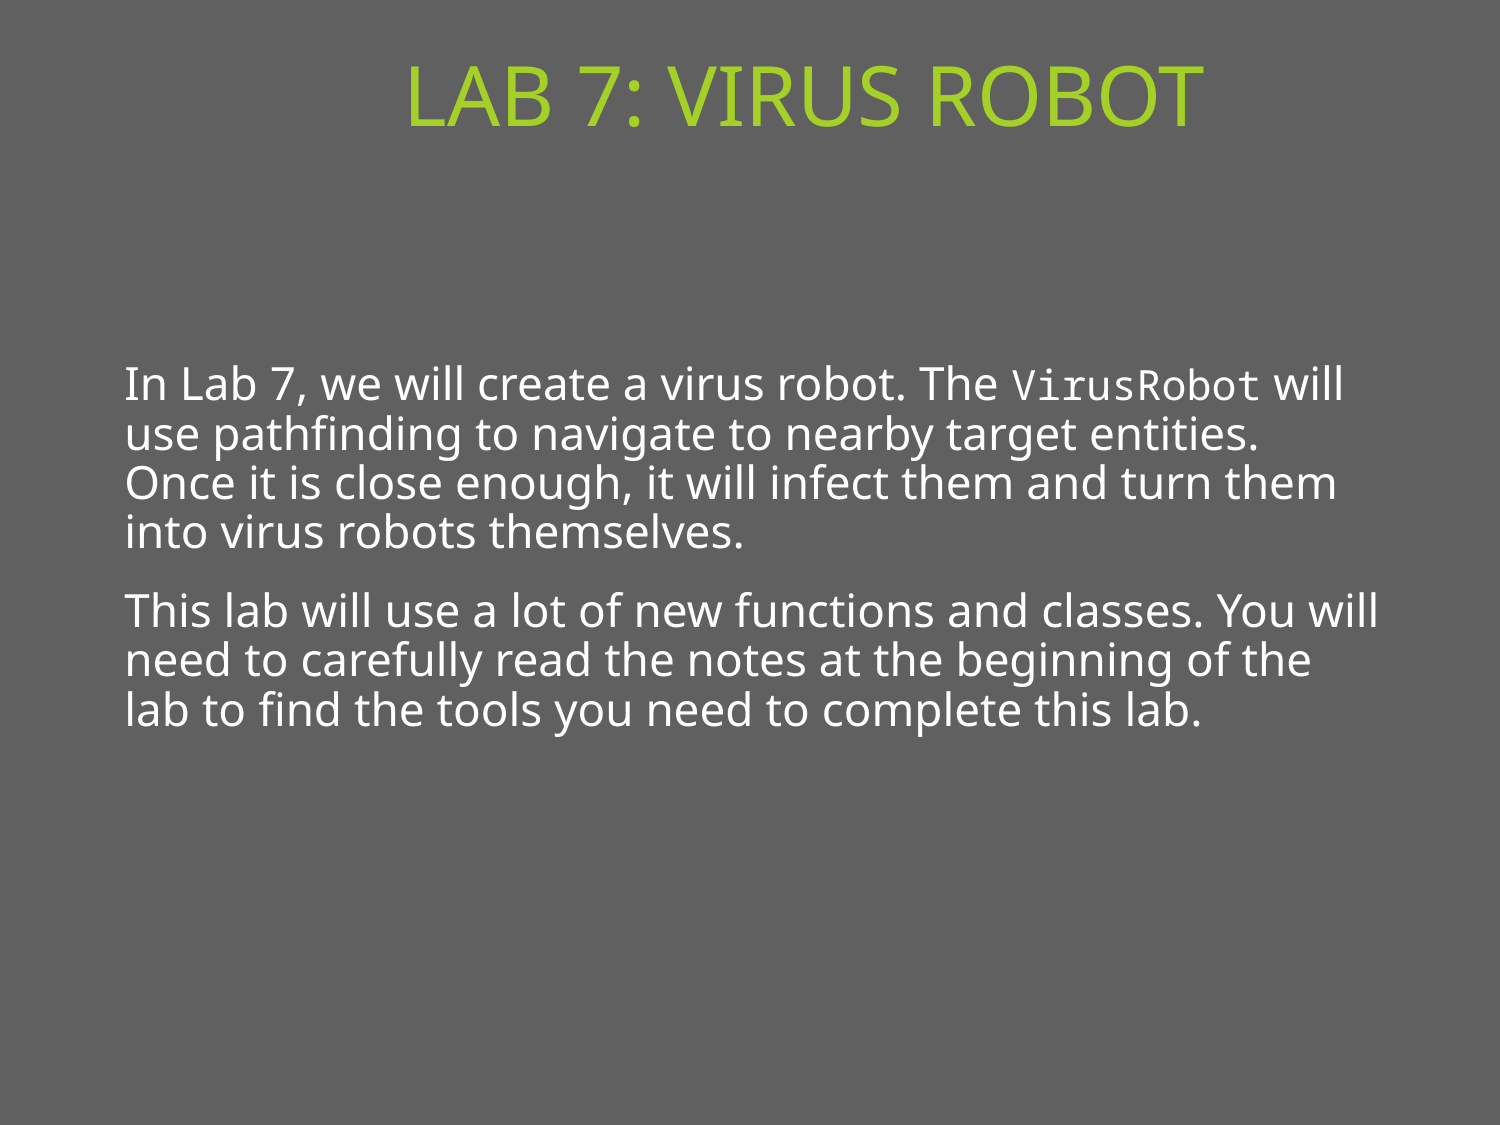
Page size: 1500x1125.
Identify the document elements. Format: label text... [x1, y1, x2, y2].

title Lab 7: Virus Robot [109, 0, 1500, 193]
list In Lab 7, we will create a virus robot. The VirusRobot will use pathfinding to navigate to nearby target entities. Once it is close enough, it will infect them and turn them into virus robots themselves. This lab will use a lot of new functions and classes. You will need to carefully read the notes at the beginning of the lab to find the tools you need to complete this lab. [109, 353, 1397, 1071]
